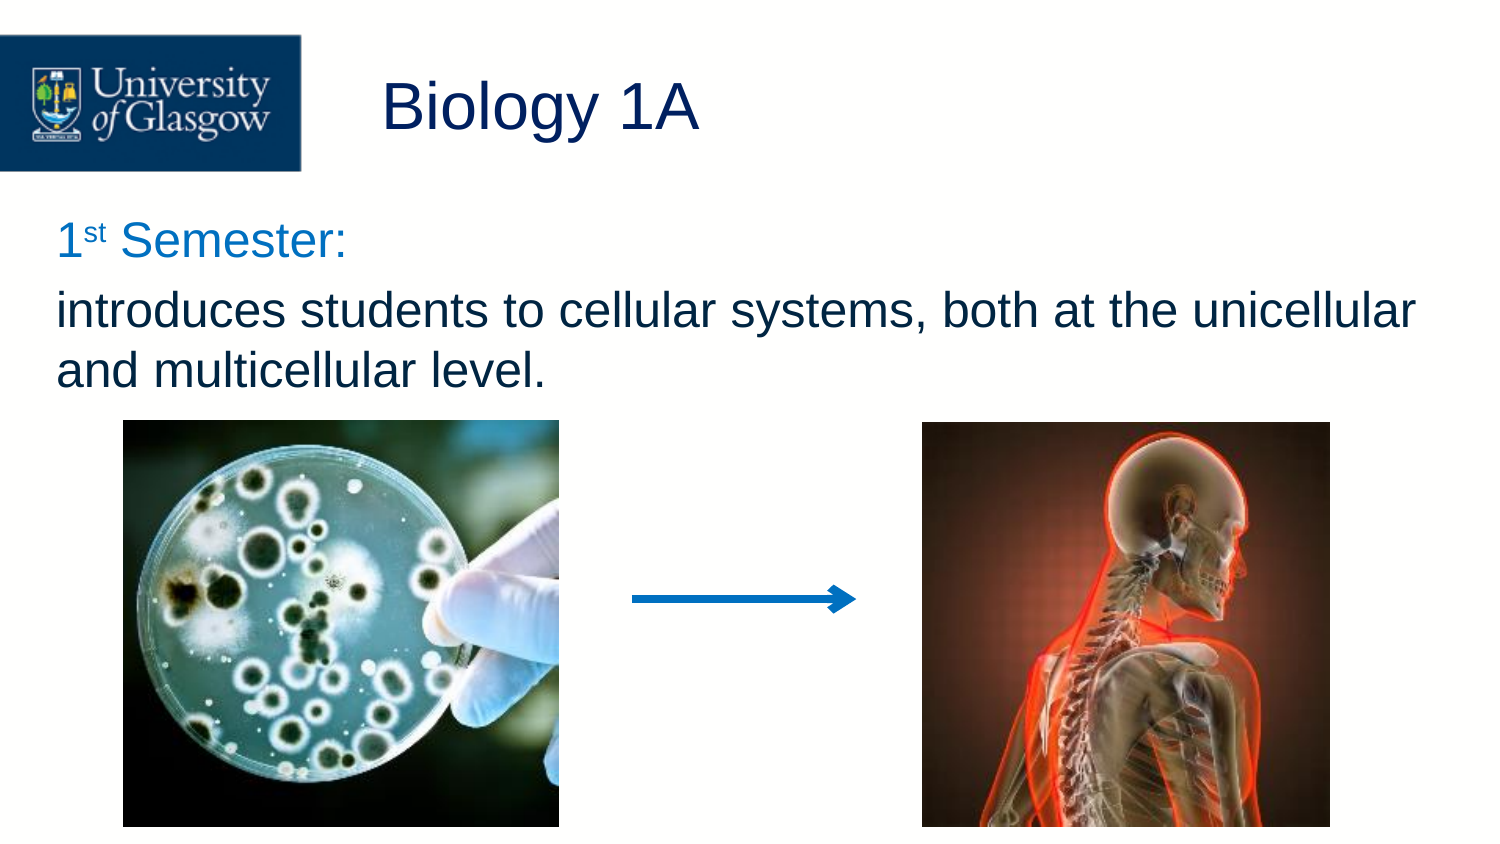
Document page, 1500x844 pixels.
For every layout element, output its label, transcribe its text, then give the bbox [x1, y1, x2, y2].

picture [0, 0, 1500, 223]
picture [922, 421, 1330, 828]
picture [123, 420, 559, 828]
list 1st Semester: introduces students to cellular systems, both at the unicellular and multicellular level. [41, 231, 1459, 679]
